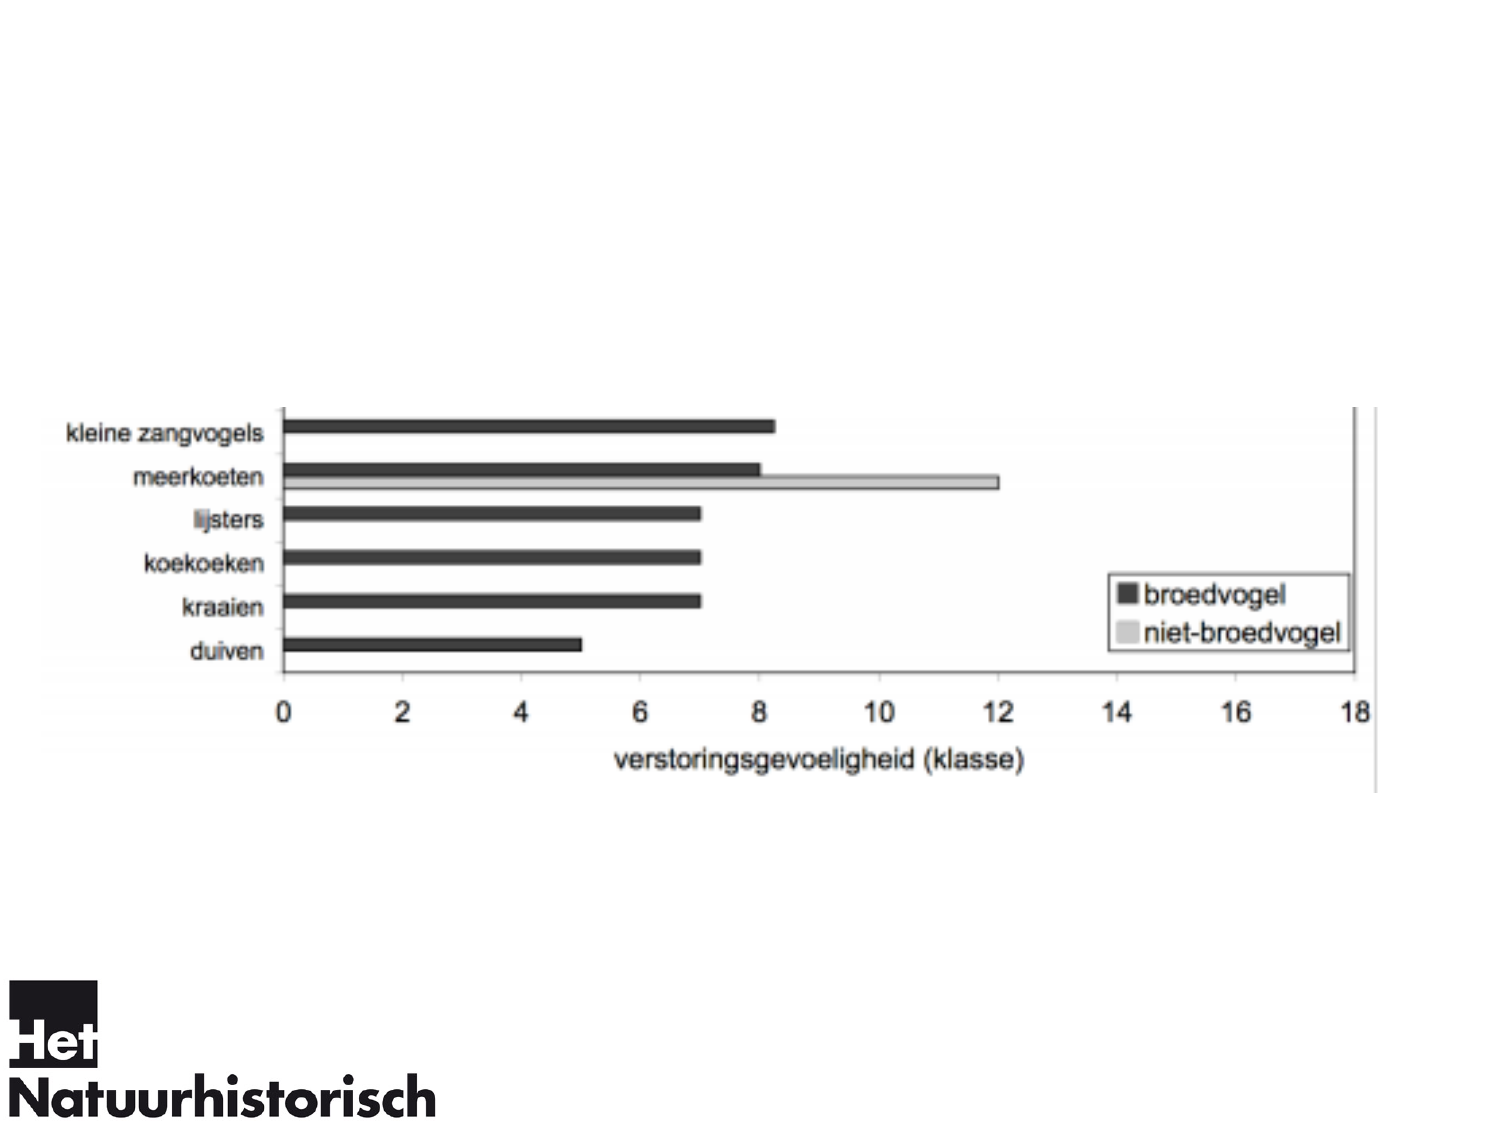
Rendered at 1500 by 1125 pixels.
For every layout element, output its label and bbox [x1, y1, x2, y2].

picture [3, 972, 441, 1125]
picture [40, 407, 1386, 793]
